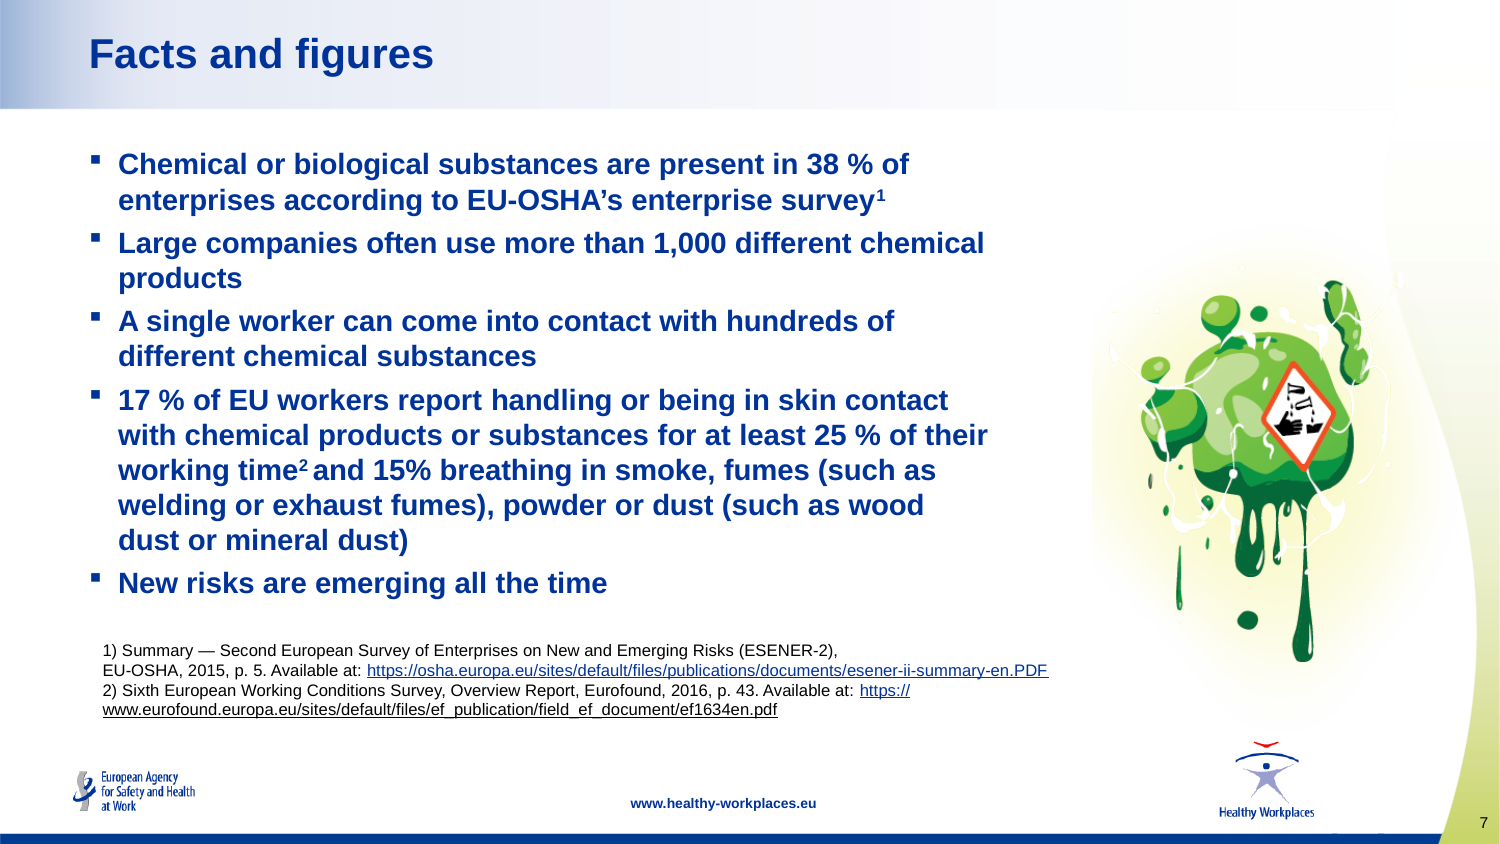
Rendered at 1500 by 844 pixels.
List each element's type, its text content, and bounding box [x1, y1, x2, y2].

list Chemical or biological substances are present in 38 % of enterprises according to EU-OSHA’s enterprise survey1 Large companies often use more than 1,000 different chemical products A single worker can come into contact with hundreds of different chemical substances 17 % of EU workers report handling or being in skin contact with chemical products or substances for at least 25 % of their working time2 and 15% breathing in smoke, fumes (such as welding or exhaust fumes), powder or dust (such as wood dust or mineral dust) New risks are emerging all the time [73, 138, 1010, 611]
picture [0, 0, 1500, 844]
title Facts and figures [73, 22, 1314, 83]
text_box 1) Summary — Second European Survey of Enterprises on New and Emerging Risks (ESENER-2), EU-OSHA, 2015, p. 5. Available at: https://osha.europa.eu/sites/default/files/publications/documents/esener-ii-summary-en.PDF 2) Sixth European Working Conditions Survey, Overview Report, Eurofound, 2016, p. 43. Available at: https://www.eurofound.europa.eu/sites/default/files/ef_publication/field_ef_document/ef1634en.pdf [87, 632, 1087, 747]
